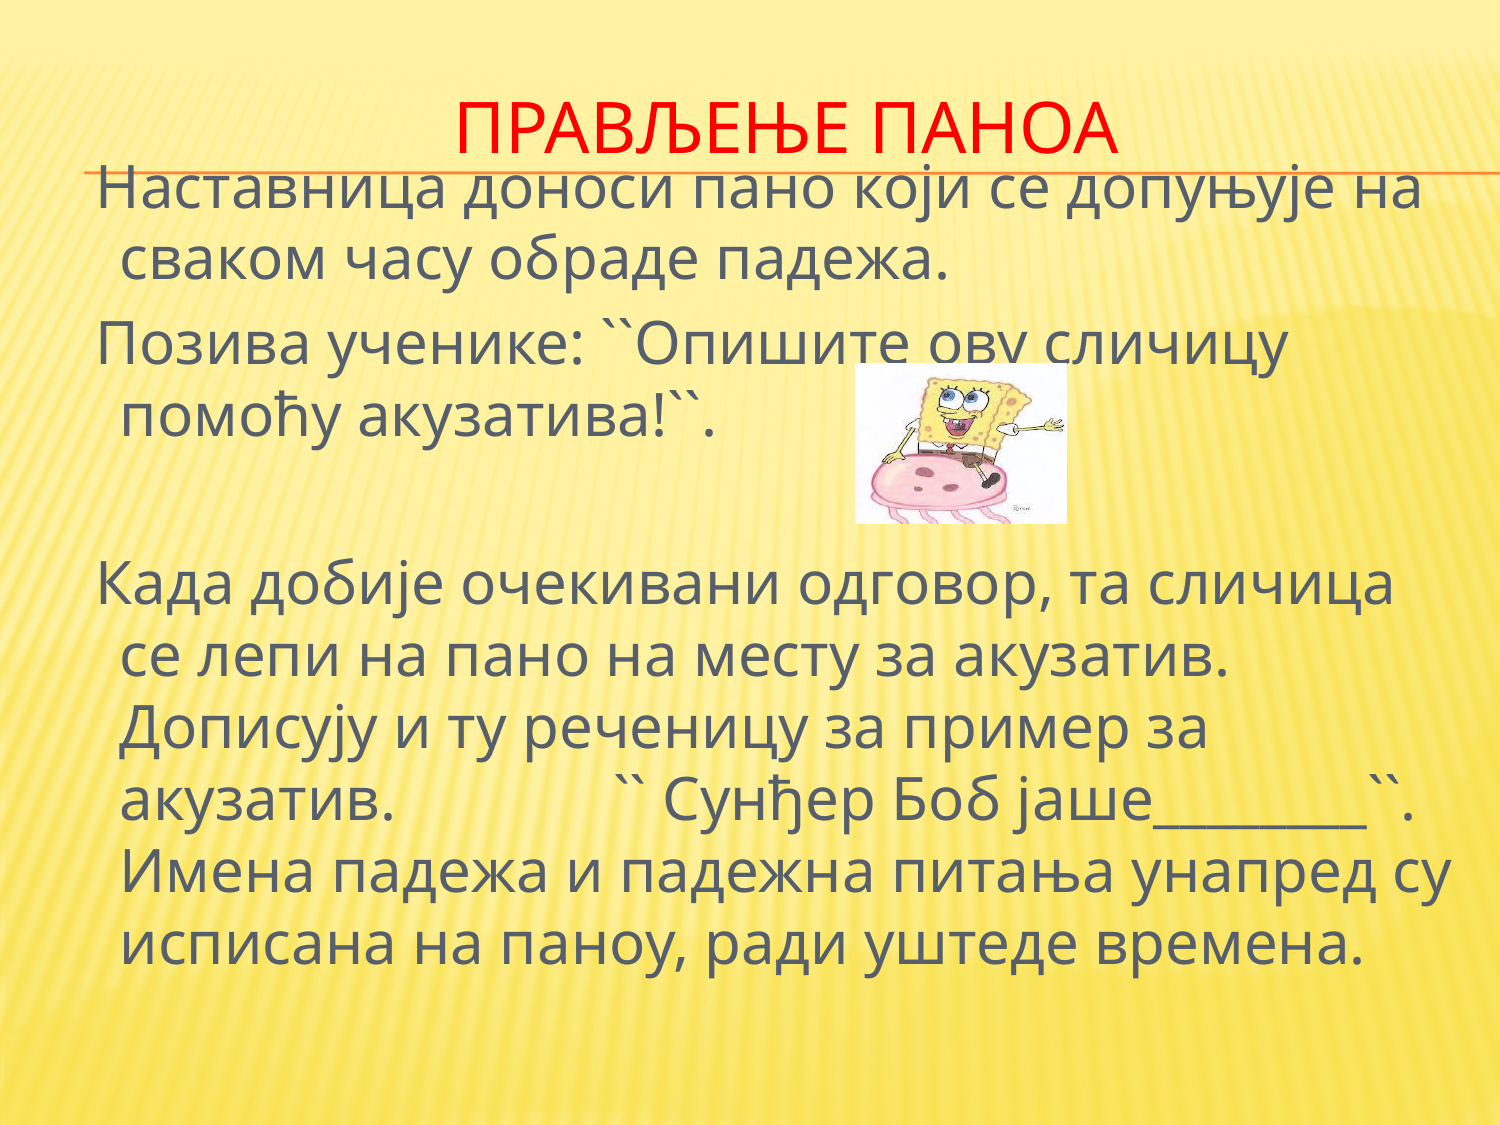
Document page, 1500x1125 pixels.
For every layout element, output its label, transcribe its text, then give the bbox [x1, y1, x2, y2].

picture [855, 362, 1067, 524]
title Прављење паноа [50, 75, 1475, 140]
list Наставница доноси пано који се допуњује на сваком часу обраде падежа. Позива ученике: ``Опишите oву сличицу помоћу акузатива!``. Када добије очекивани одговор, та сличица се лепи на пано на месту за акузатив. Дописују и ту реченицу за пример за акузатив. `` Сунђер Боб јаше________``. Имена падежа и падежна питања унапред су исписана на паноу, ради уштеде времена. [50, 140, 1475, 998]
